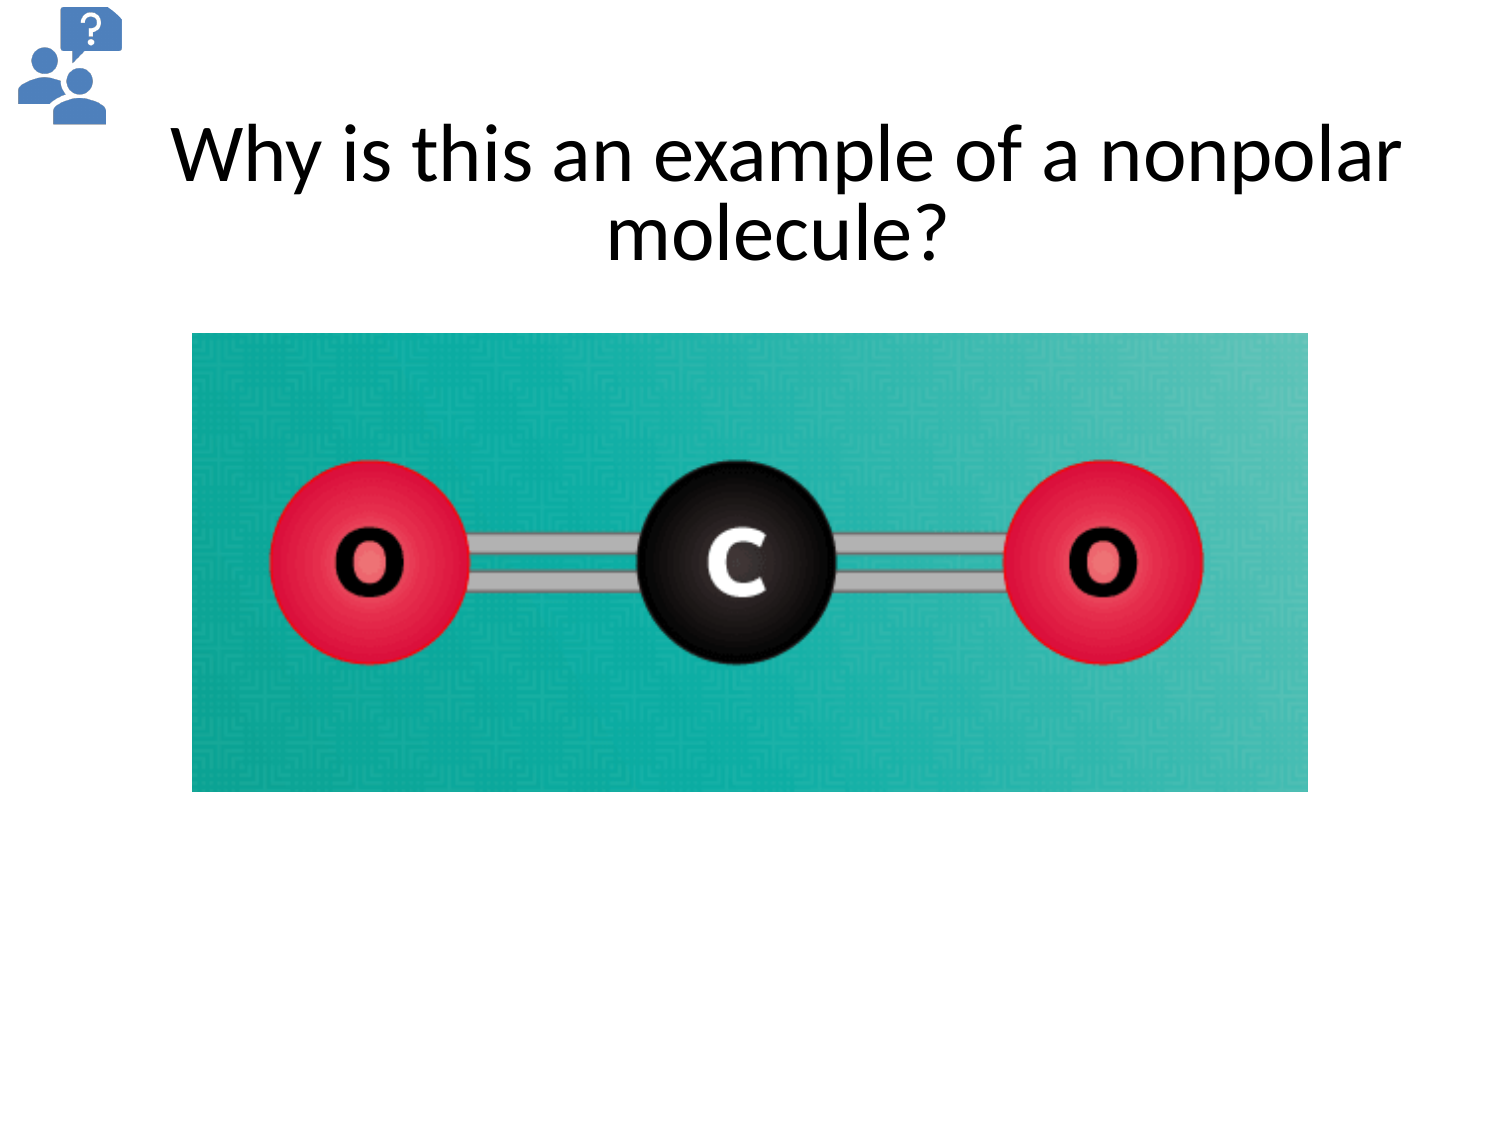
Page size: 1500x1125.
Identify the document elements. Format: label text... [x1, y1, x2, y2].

picture [191, 333, 1309, 792]
text_box Why is this an example of a nonpolar molecule? [112, 110, 1463, 299]
text_box [0, 0, 140, 136]
